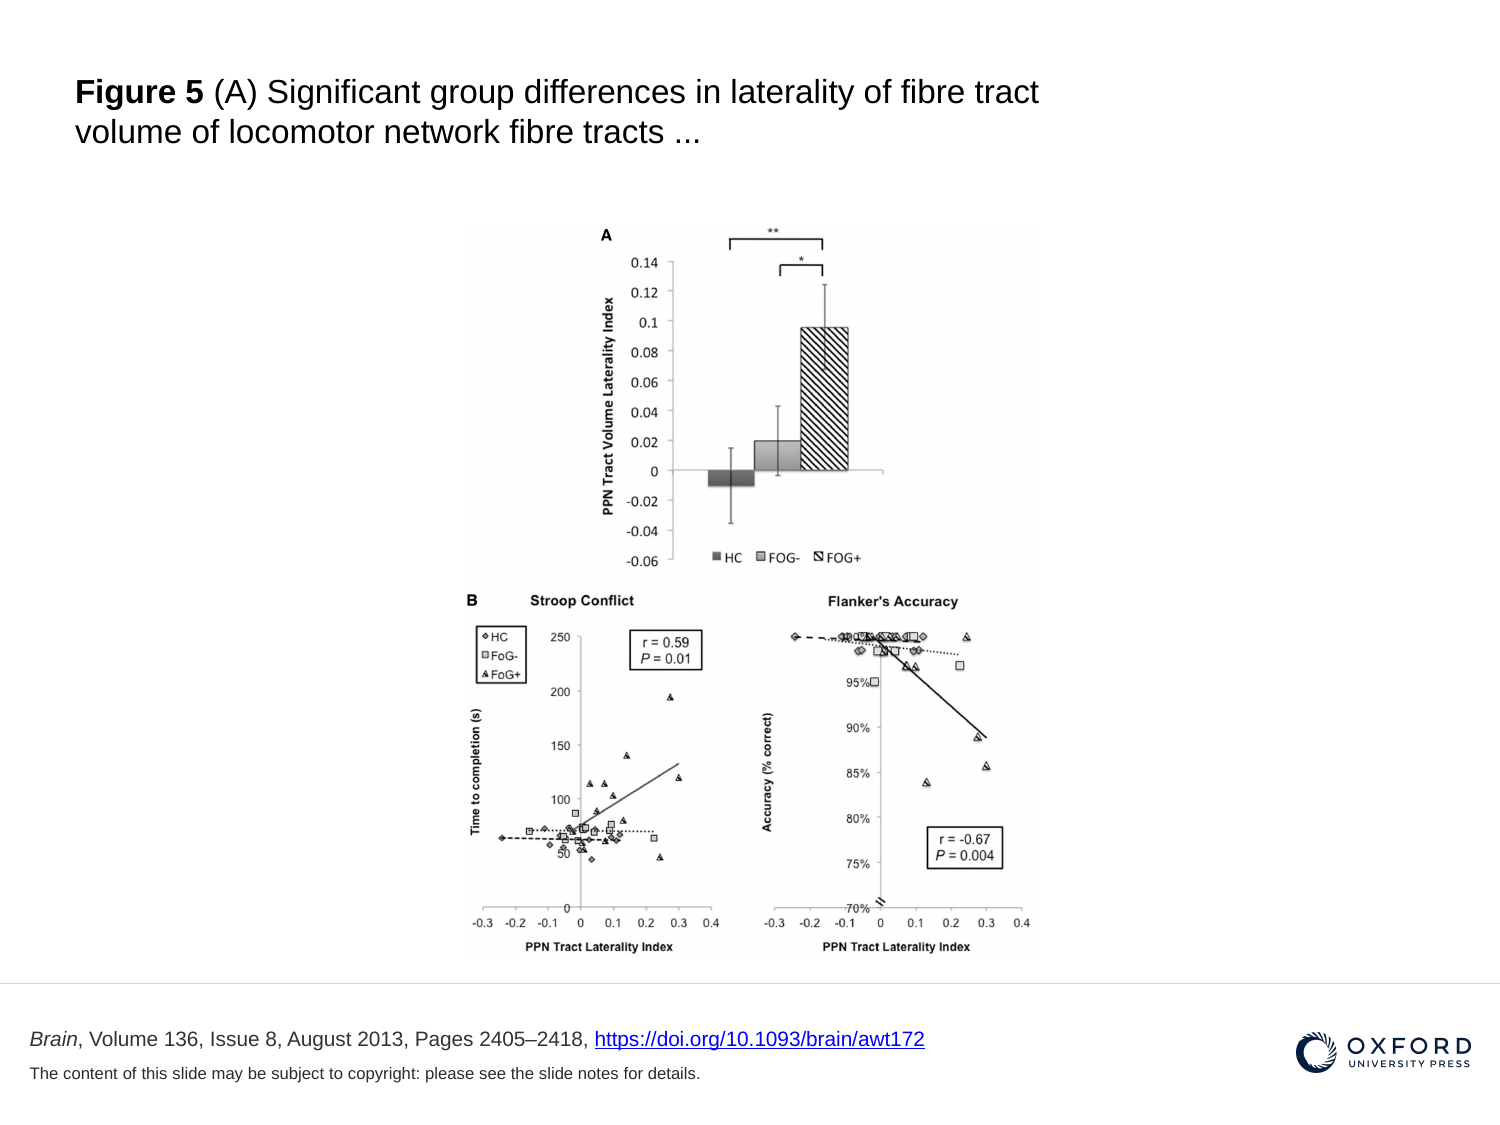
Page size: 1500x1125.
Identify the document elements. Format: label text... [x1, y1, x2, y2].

picture [1296, 1032, 1471, 1073]
title Figure 5 (A) Significant group differences in laterality of fibre tract volume of locomotor network fibre tracts ... [75, 69, 1078, 171]
footer Brain, Volume 136, Issue 8, August 2013, Pages 2405–2418, https://doi.org/10.1093/brain/awt172 The content of this slide may be subject to copyright: please see the slide notes for details. [0, 983, 1260, 1125]
picture [464, 224, 1035, 957]
